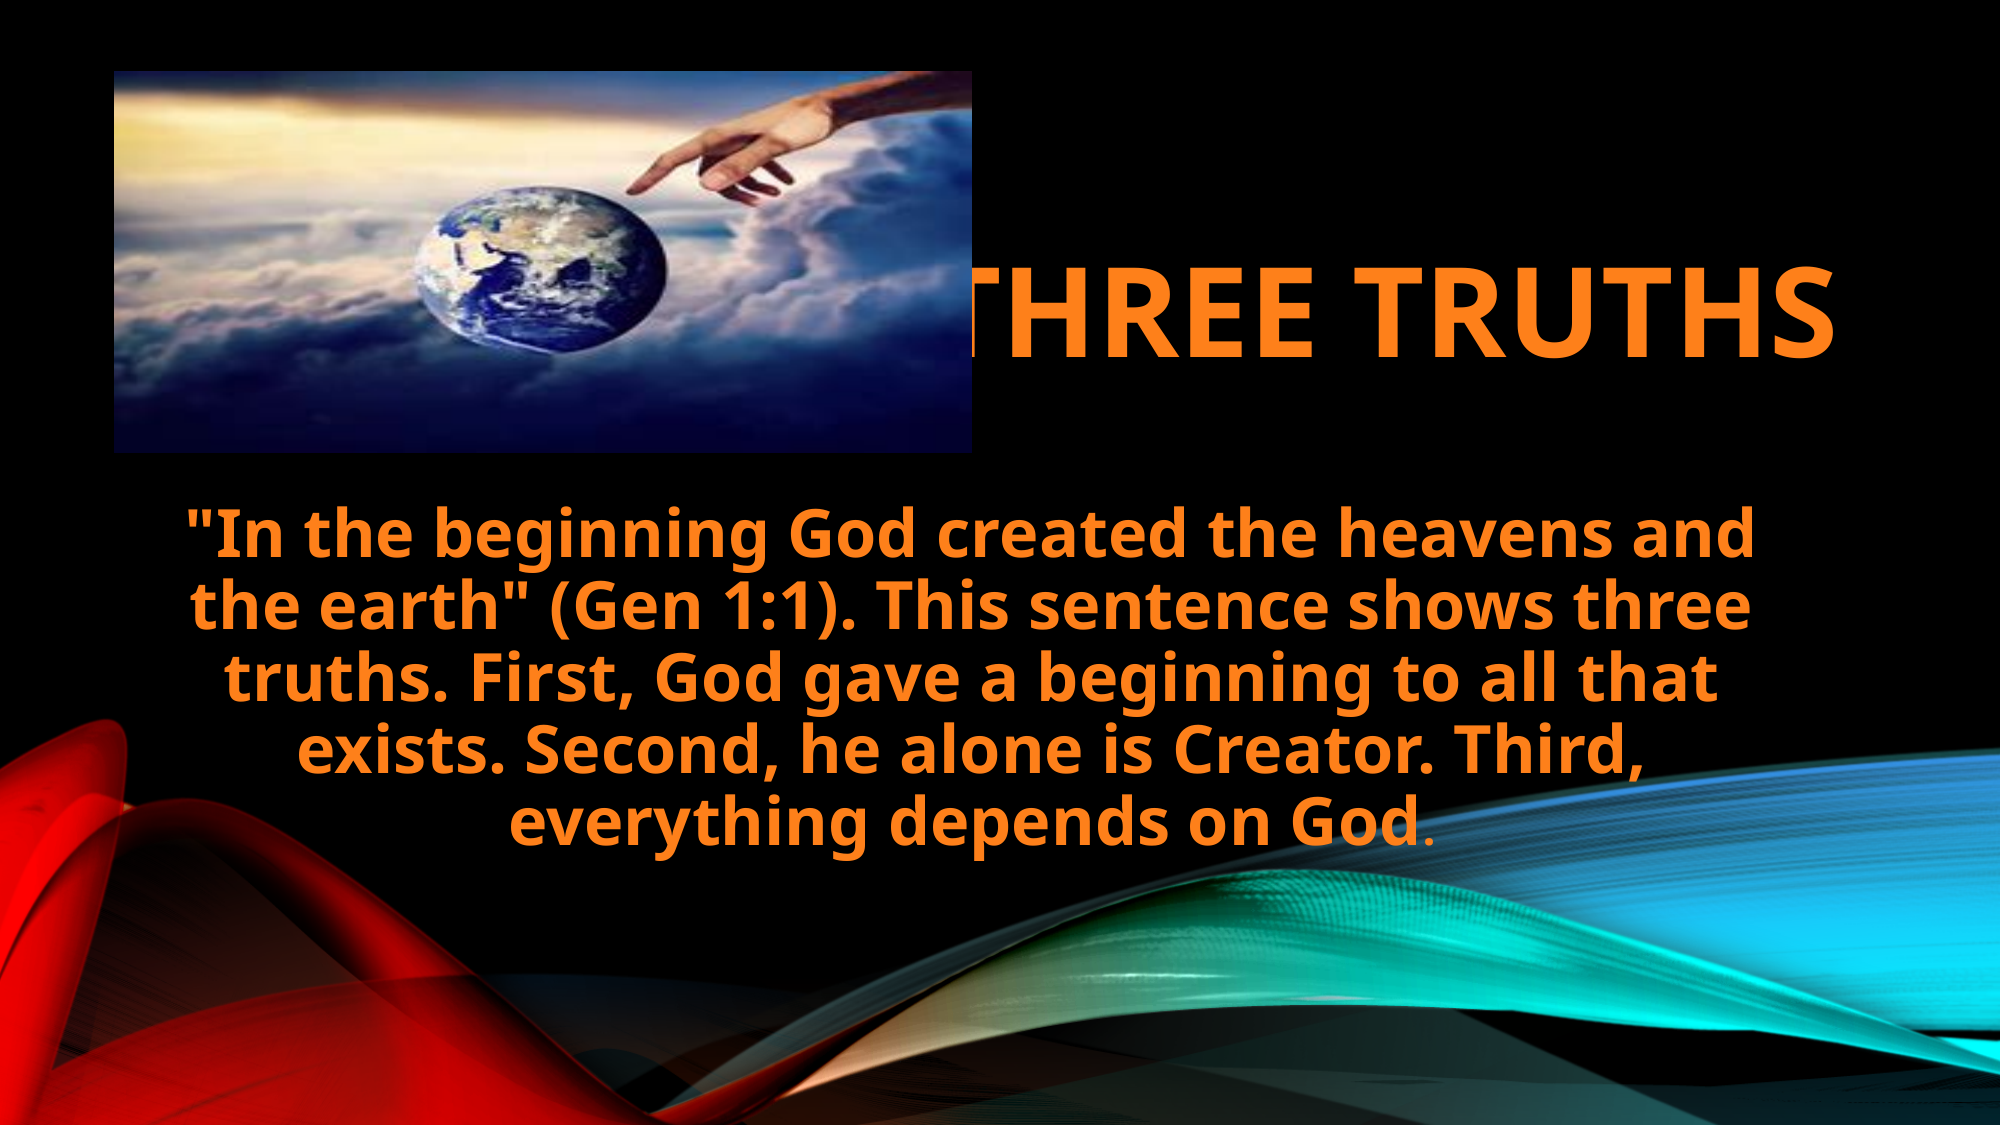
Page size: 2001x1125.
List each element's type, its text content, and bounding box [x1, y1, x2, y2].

picture [114, 71, 973, 454]
title Three Truths [815, 32, 1855, 493]
picture [0, 717, 2000, 1125]
list "In the beginning God created the heavens and the earth" (Gen 1:1). This sentence shows three truths. First, God gave a beginning to all that exists. Second, he alone is Creator. Third, everything depends on God. [111, 492, 1833, 889]
